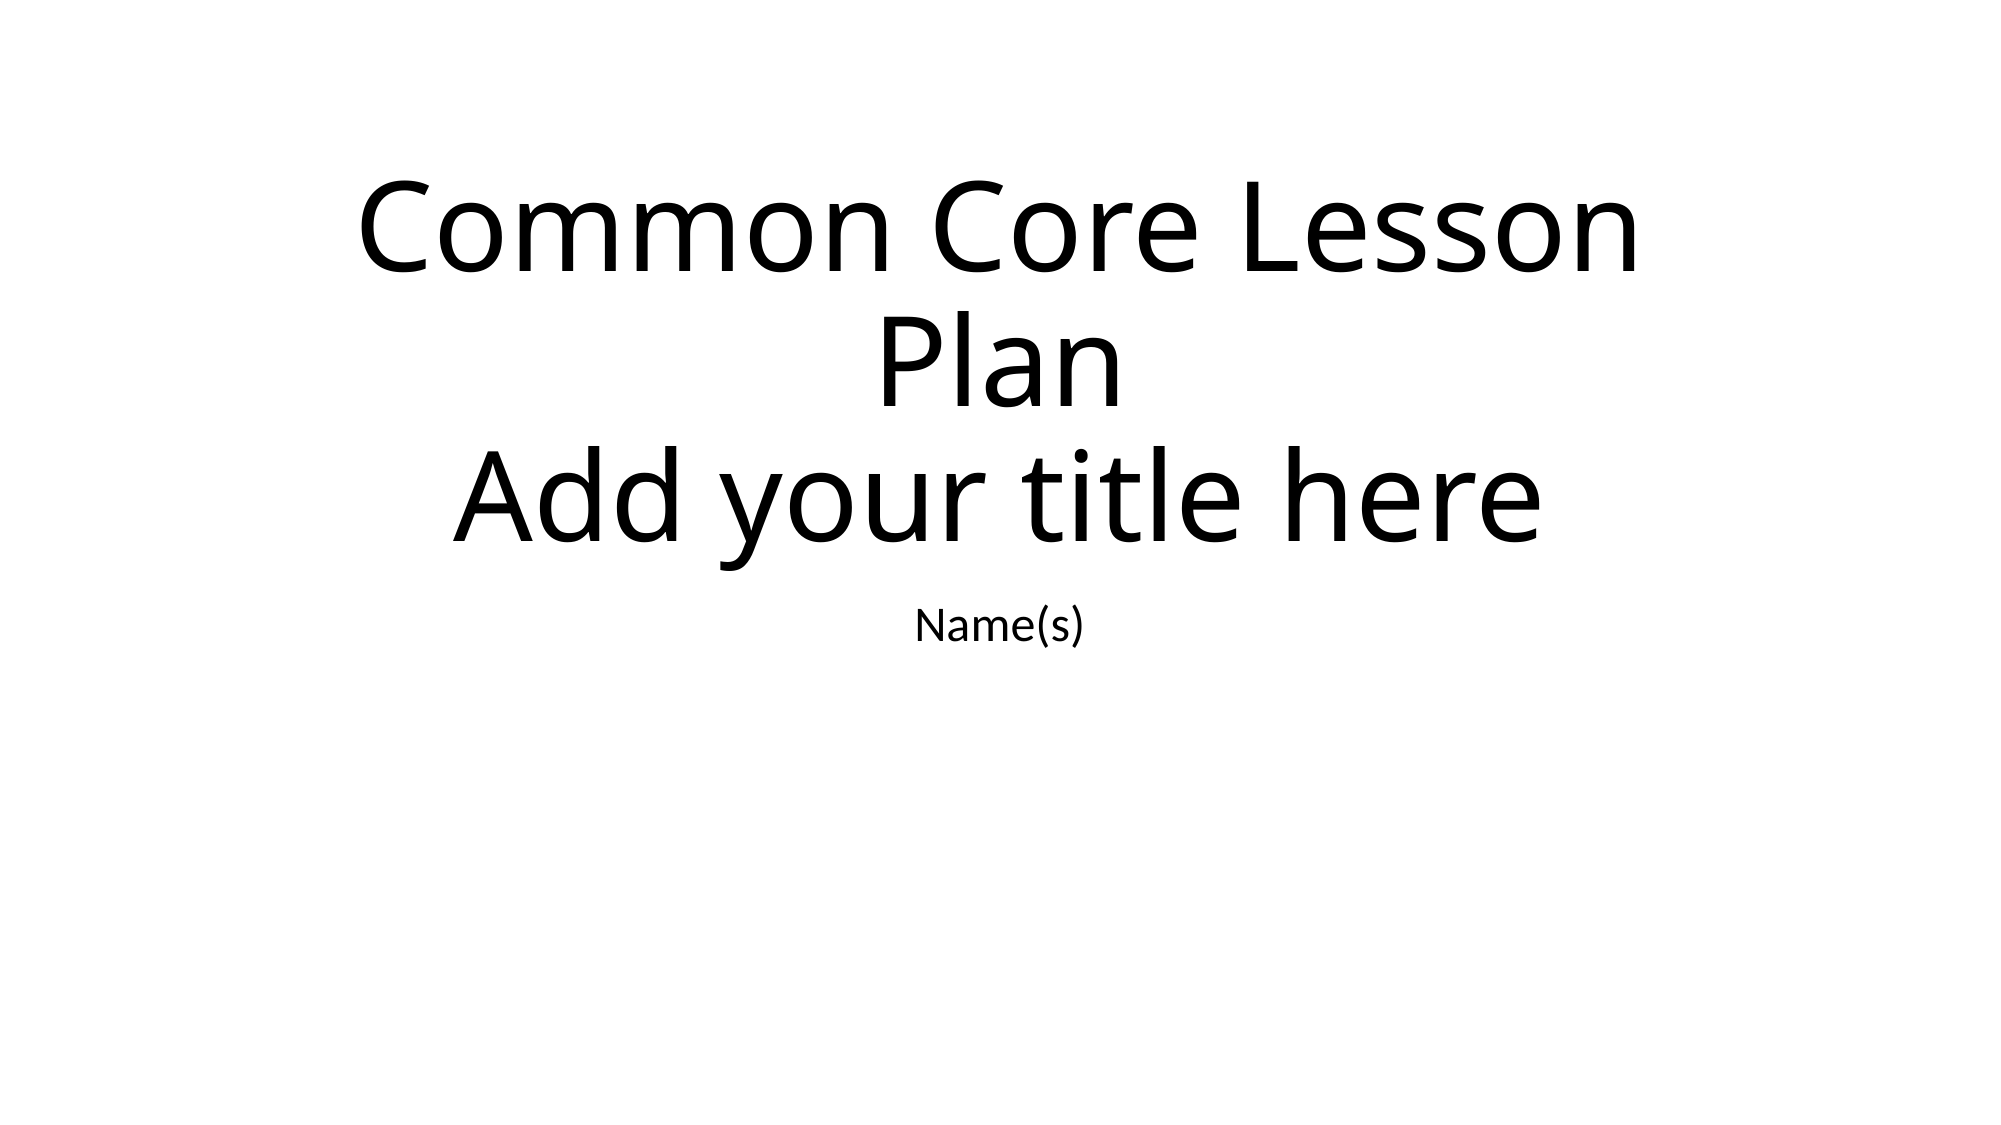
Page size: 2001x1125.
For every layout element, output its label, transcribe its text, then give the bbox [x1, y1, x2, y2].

subtitle Name(s) [249, 590, 1750, 863]
title Common Core Lesson Plan Add your title here [249, 184, 1750, 576]
